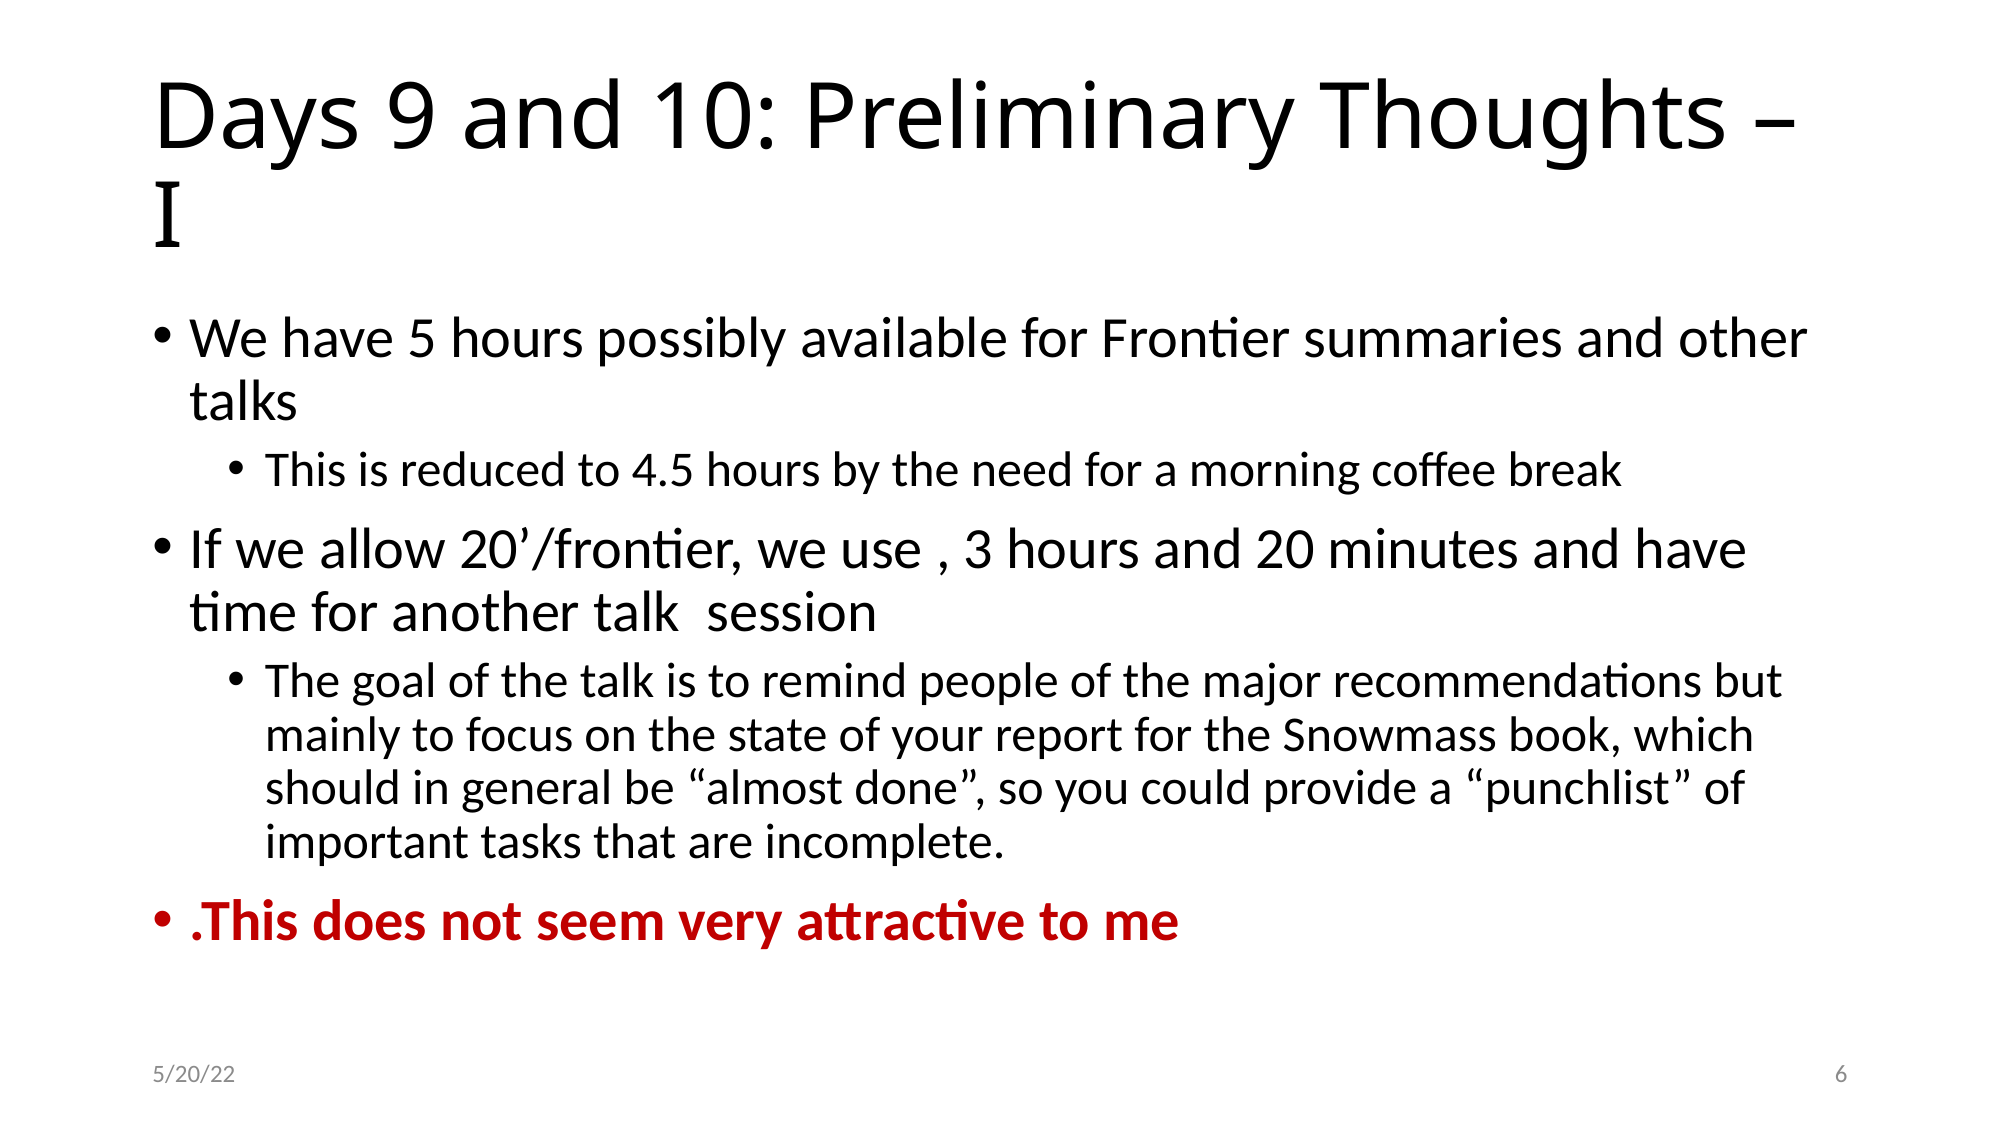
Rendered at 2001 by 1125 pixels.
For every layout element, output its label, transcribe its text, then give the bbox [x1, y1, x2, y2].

slide_number 6 [1412, 1042, 1863, 1103]
list We have 5 hours possibly available for Frontier summaries and other talks This is reduced to 4.5 hours by the need for a morning coffee break If we allow 20’/frontier, we use , 3 hours and 20 minutes and have time for another talk session The goal of the talk is to remind people of the major recommendations but mainly to focus on the state of your report for the Snowmass book, which should in general be “almost done”, so you could provide a “punchlist” of important tasks that are incomplete. .This does not seem very attractive to me [137, 299, 1863, 1014]
title Days 9 and 10: Preliminary Thoughts – I [137, 59, 1863, 278]
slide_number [137, 1042, 588, 1103]
